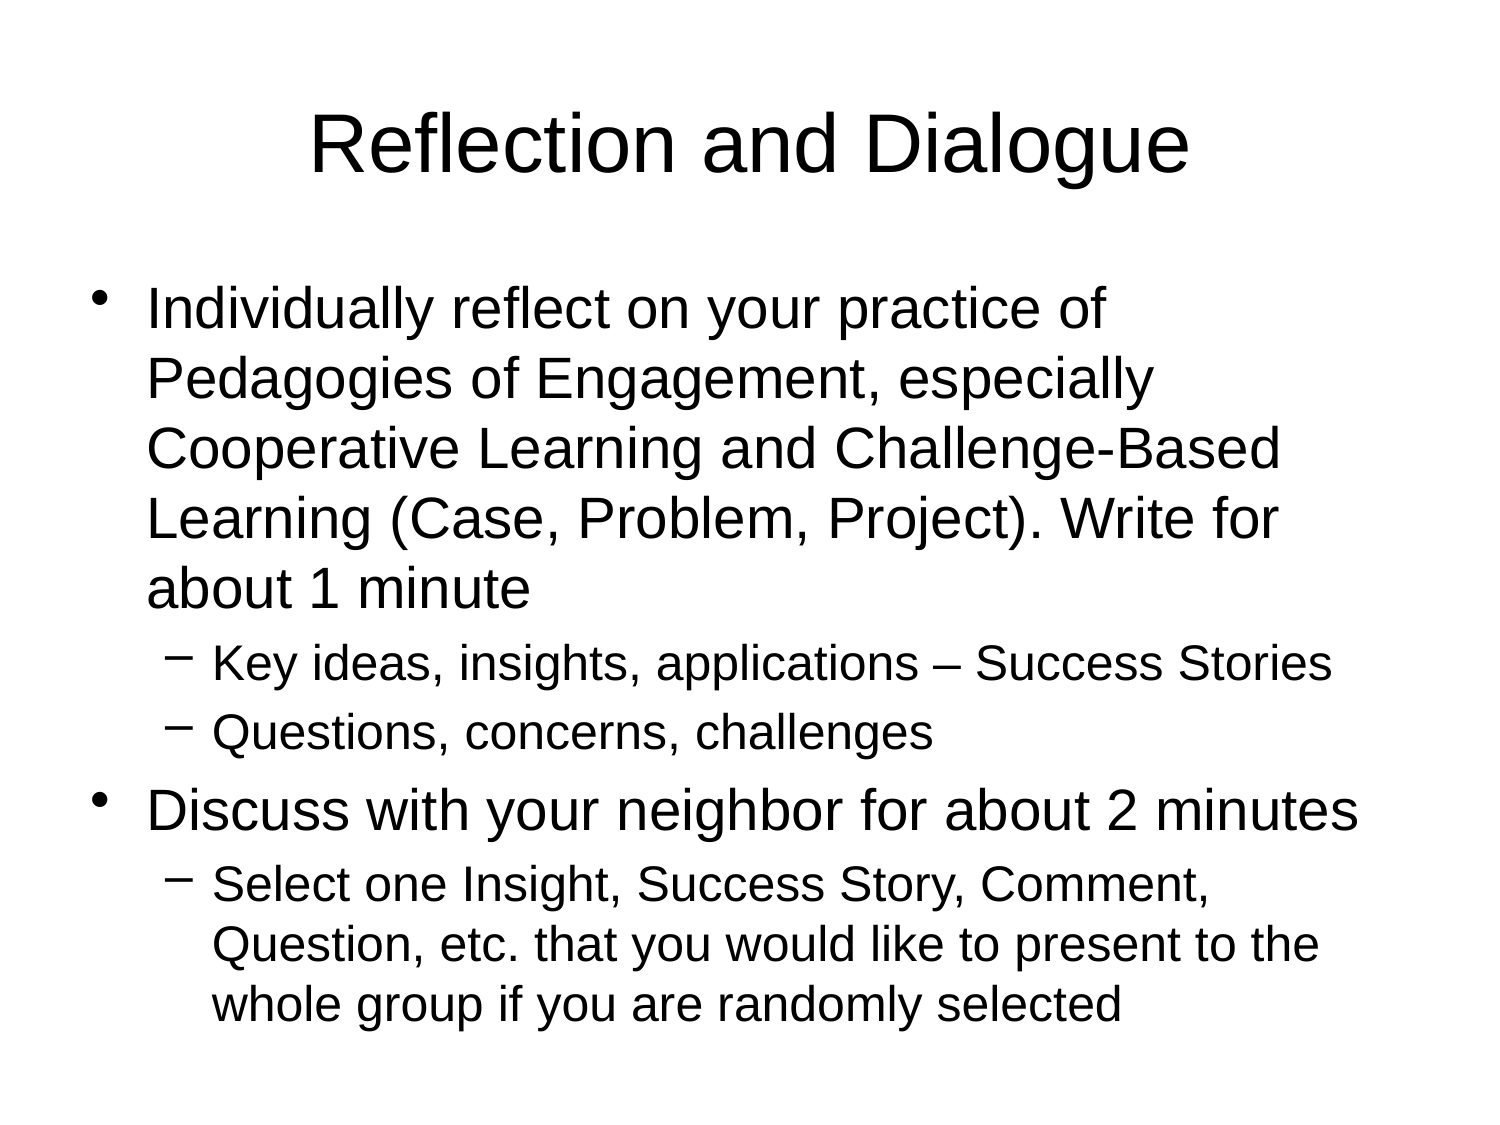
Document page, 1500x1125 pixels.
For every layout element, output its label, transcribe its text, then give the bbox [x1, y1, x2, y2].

title Reflection and Dialogue [74, 44, 1426, 233]
list Individually reflect on your practice of Pedagogies of Engagement, especially Cooperative Learning and Challenge-Based Learning (Case, Problem, Project). Write for about 1 minute Key ideas, insights, applications – Success Stories Questions, concerns, challenges Discuss with your neighbor for about 2 minutes Select one Insight, Success Story, Comment, Question, etc. that you would like to present to the whole group if you are randomly selected [74, 262, 1426, 1006]
